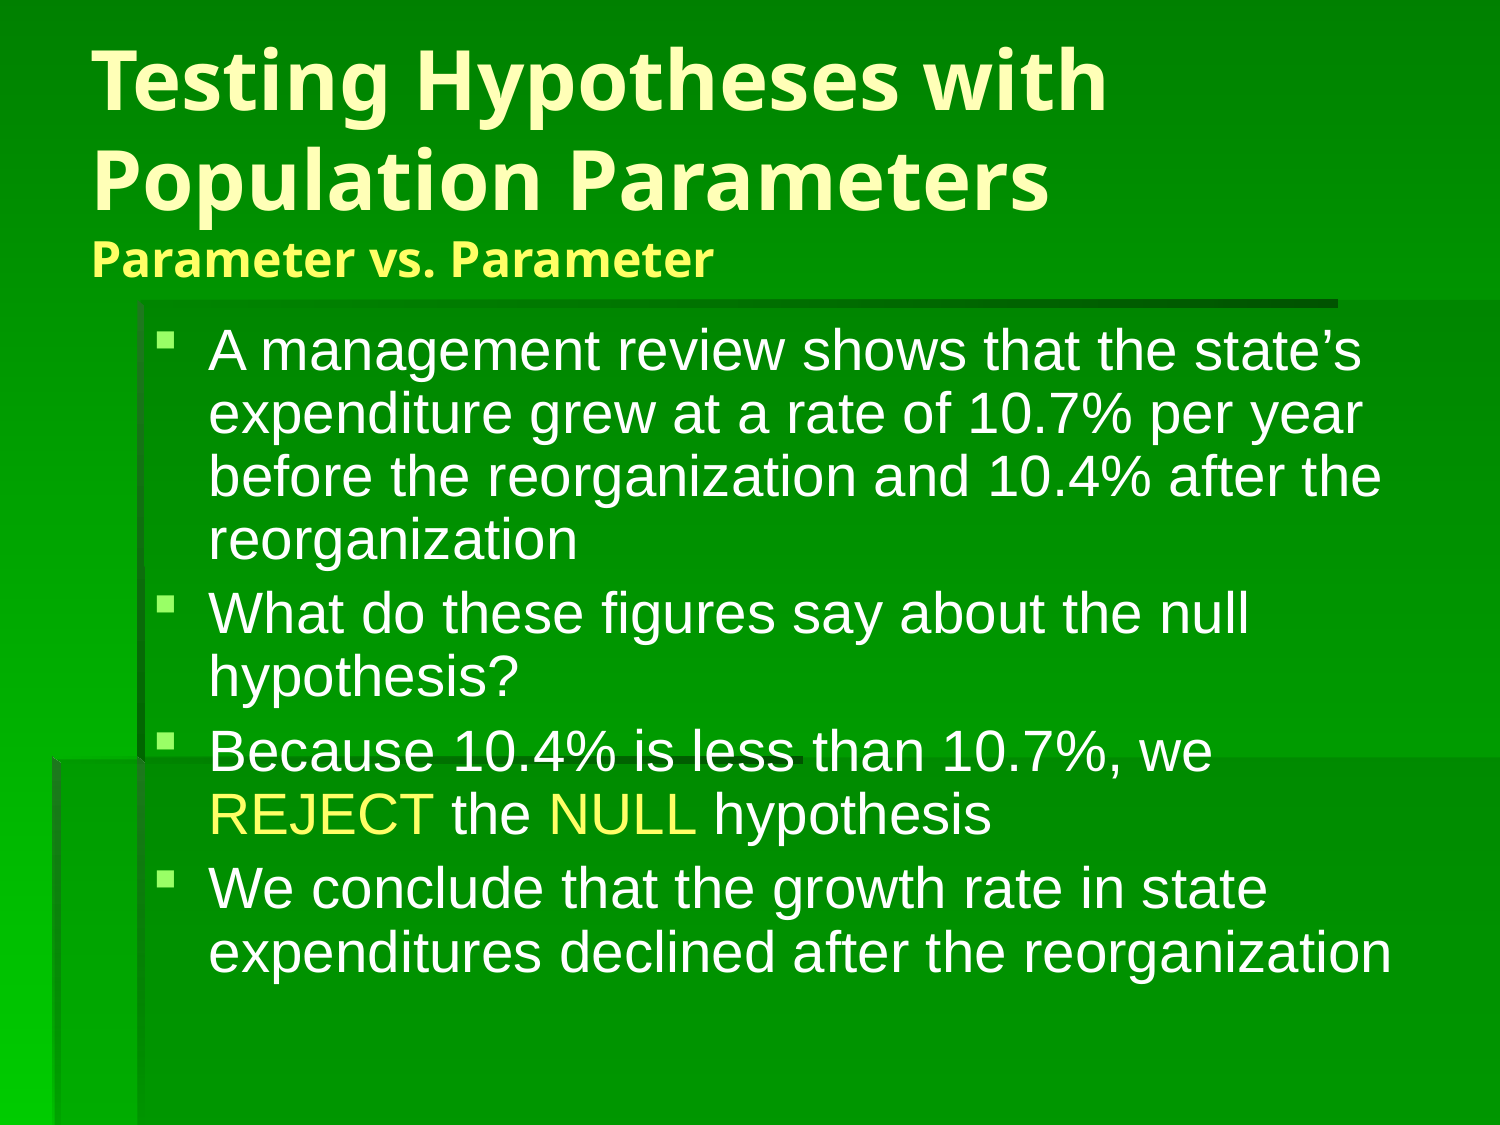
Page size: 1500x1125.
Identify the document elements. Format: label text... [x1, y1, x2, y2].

list A management review shows that the state’s expenditure grew at a rate of 10.7% per year before the reorganization and 10.4% after the reorganization What do these figures say about the null hypothesis? Because 10.4% is less than 10.7%, we REJECT the NULL hypothesis We conclude that the growth rate in state expenditures declined after the reorganization [137, 312, 1452, 1001]
title Testing Hypotheses with Population Parameters Parameter vs. Parameter [74, 39, 1451, 276]
